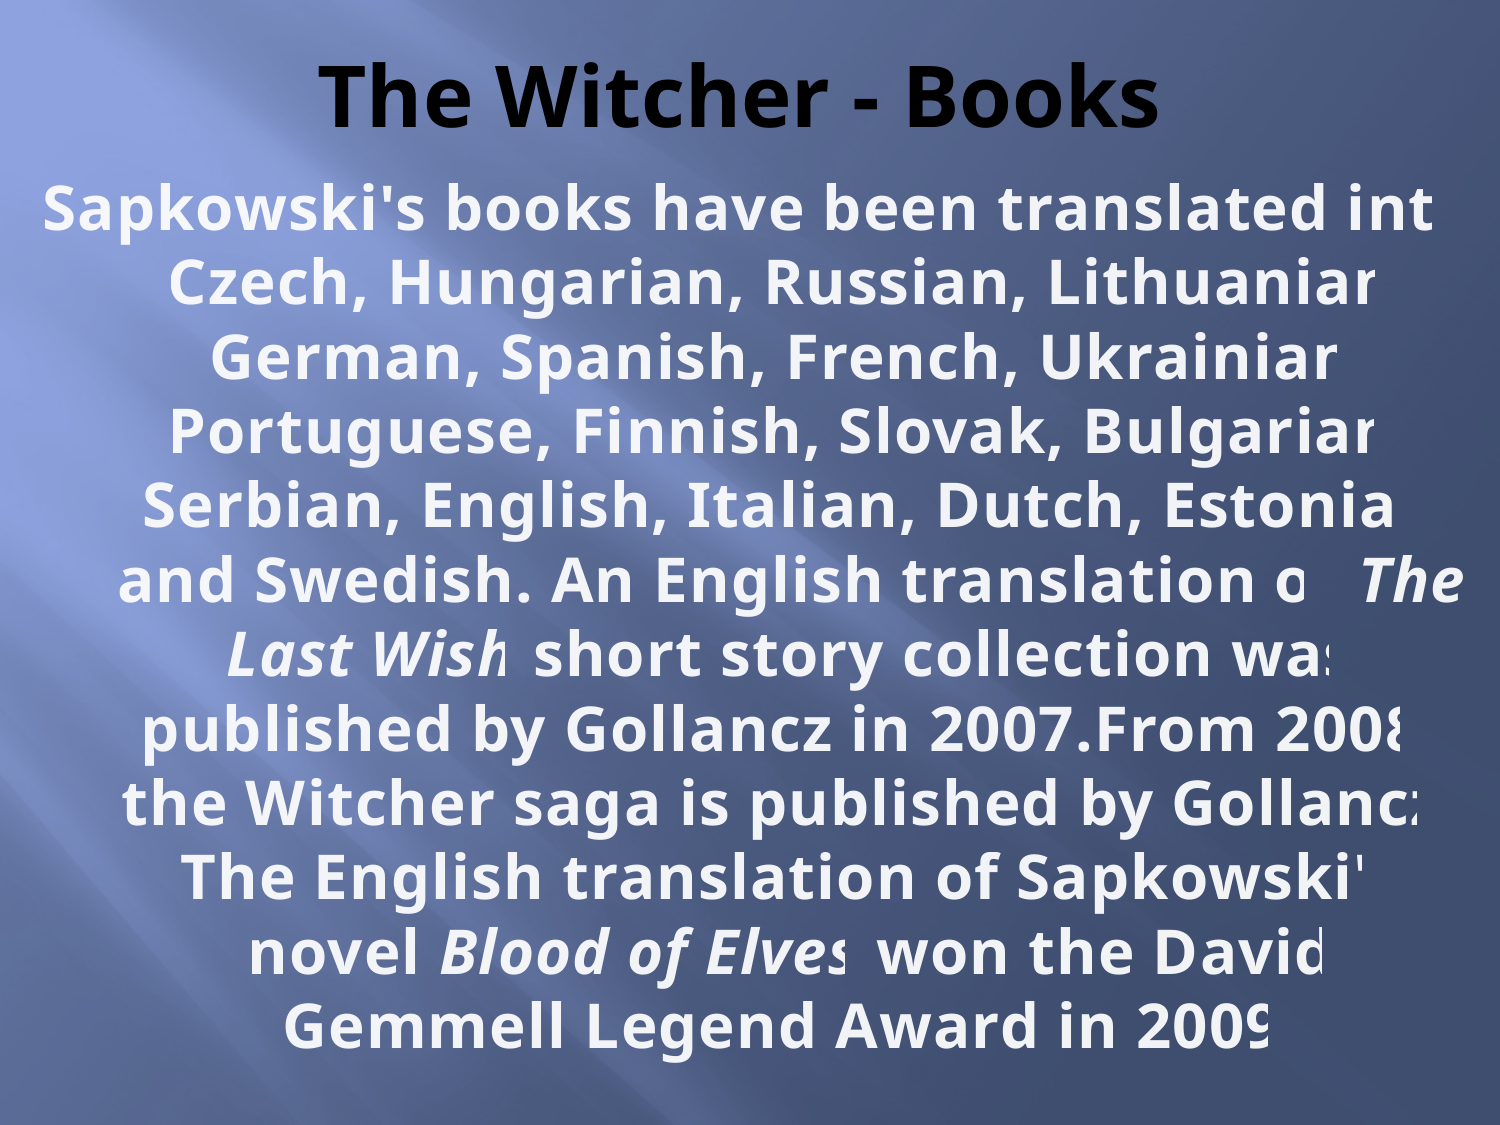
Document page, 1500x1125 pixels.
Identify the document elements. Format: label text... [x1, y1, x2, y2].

title The Witcher - Books [64, 0, 1415, 160]
list Sapkowski's books have been translated into Czech, Hungarian, Russian, Lithuanian, German, Spanish, French, Ukrainian, Portuguese, Finnish, Slovak, Bulgarian, Serbian, English, Italian, Dutch, Estonian and Swedish. An English translation of The Last Wish short story collection was published by Gollancz in 2007.From 2008, the Witcher saga is published by Gollancz. The English translation of Sapkowski's novel Blood of Elves won the David Gemmell Legend Award in 2009. [0, 160, 1500, 1125]
